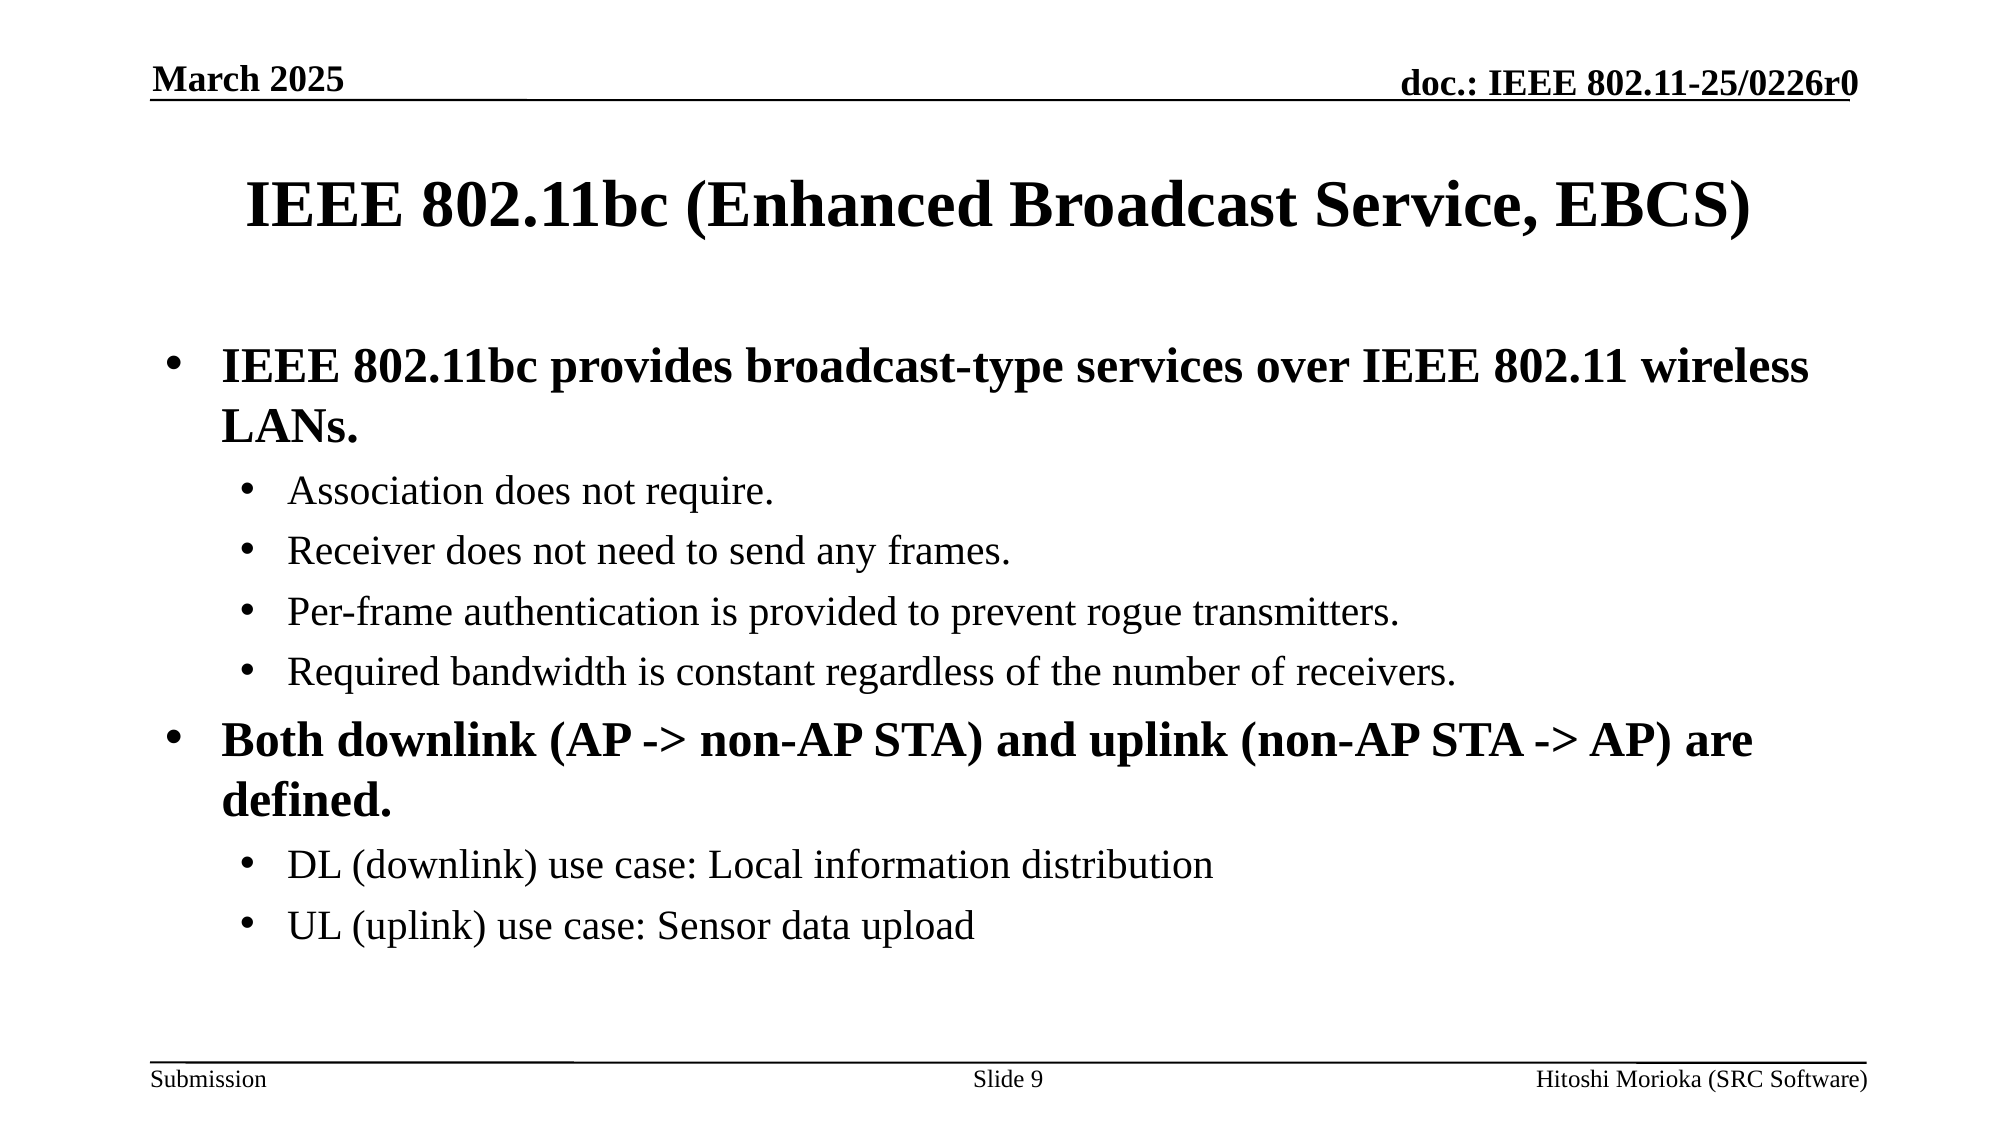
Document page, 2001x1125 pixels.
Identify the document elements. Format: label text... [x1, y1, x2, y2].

footer Hitoshi Morioka (SRC Software) [1171, 1061, 1869, 1093]
slide_number Slide 9 [950, 1061, 1067, 1123]
list IEEE 802.11bc provides broadcast-type services over IEEE 802.11 wireless LANs. Association does not require. Receiver does not need to send any frames. Per-frame authentication is provided to prevent rogue transmitters. Required bandwidth is constant regardless of the number of receivers. Both downlink (AP -> non-AP STA) and uplink (non-AP STA -> AP) are defined. DL (downlink) use case: Local information distribution UL (uplink) use case: Sensor data upload [149, 324, 1850, 1000]
title IEEE 802.11bc (Enhanced Broadcast Service, EBCS) [149, 112, 1850, 288]
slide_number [152, 54, 563, 100]
